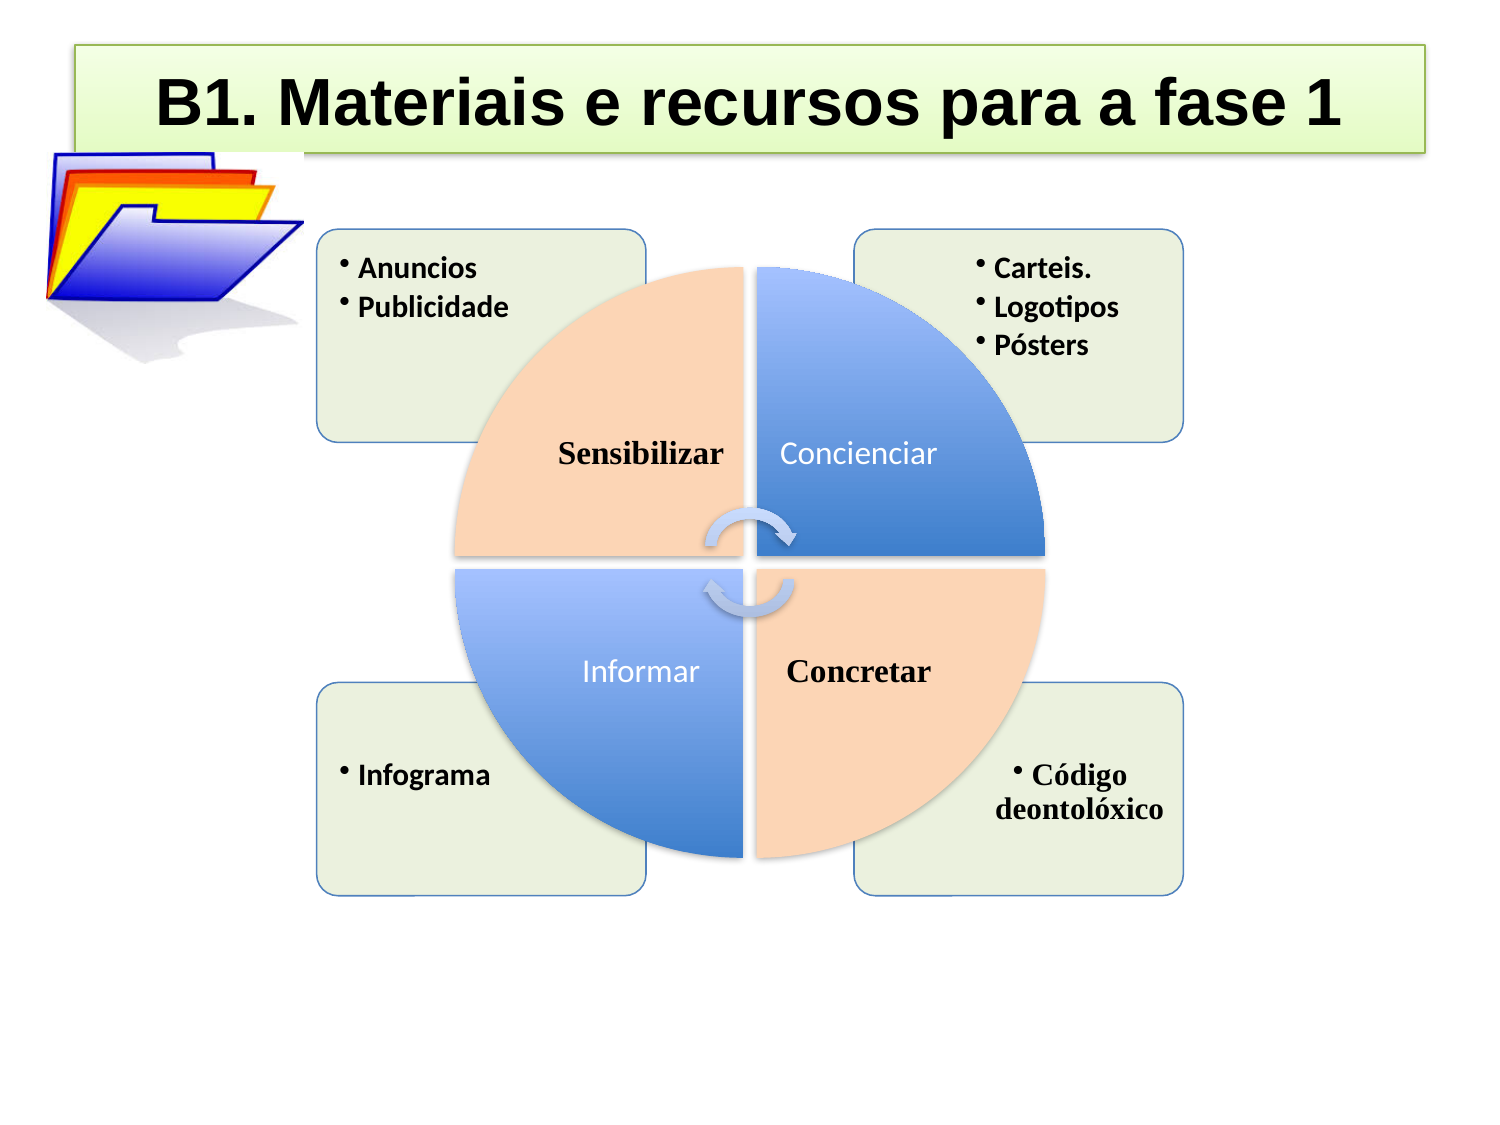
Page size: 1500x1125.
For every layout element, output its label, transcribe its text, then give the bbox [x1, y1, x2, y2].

picture [45, 152, 304, 364]
title B1. Materiais e recursos para a fase 1 [74, 44, 1426, 154]
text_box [249, 228, 1251, 897]
